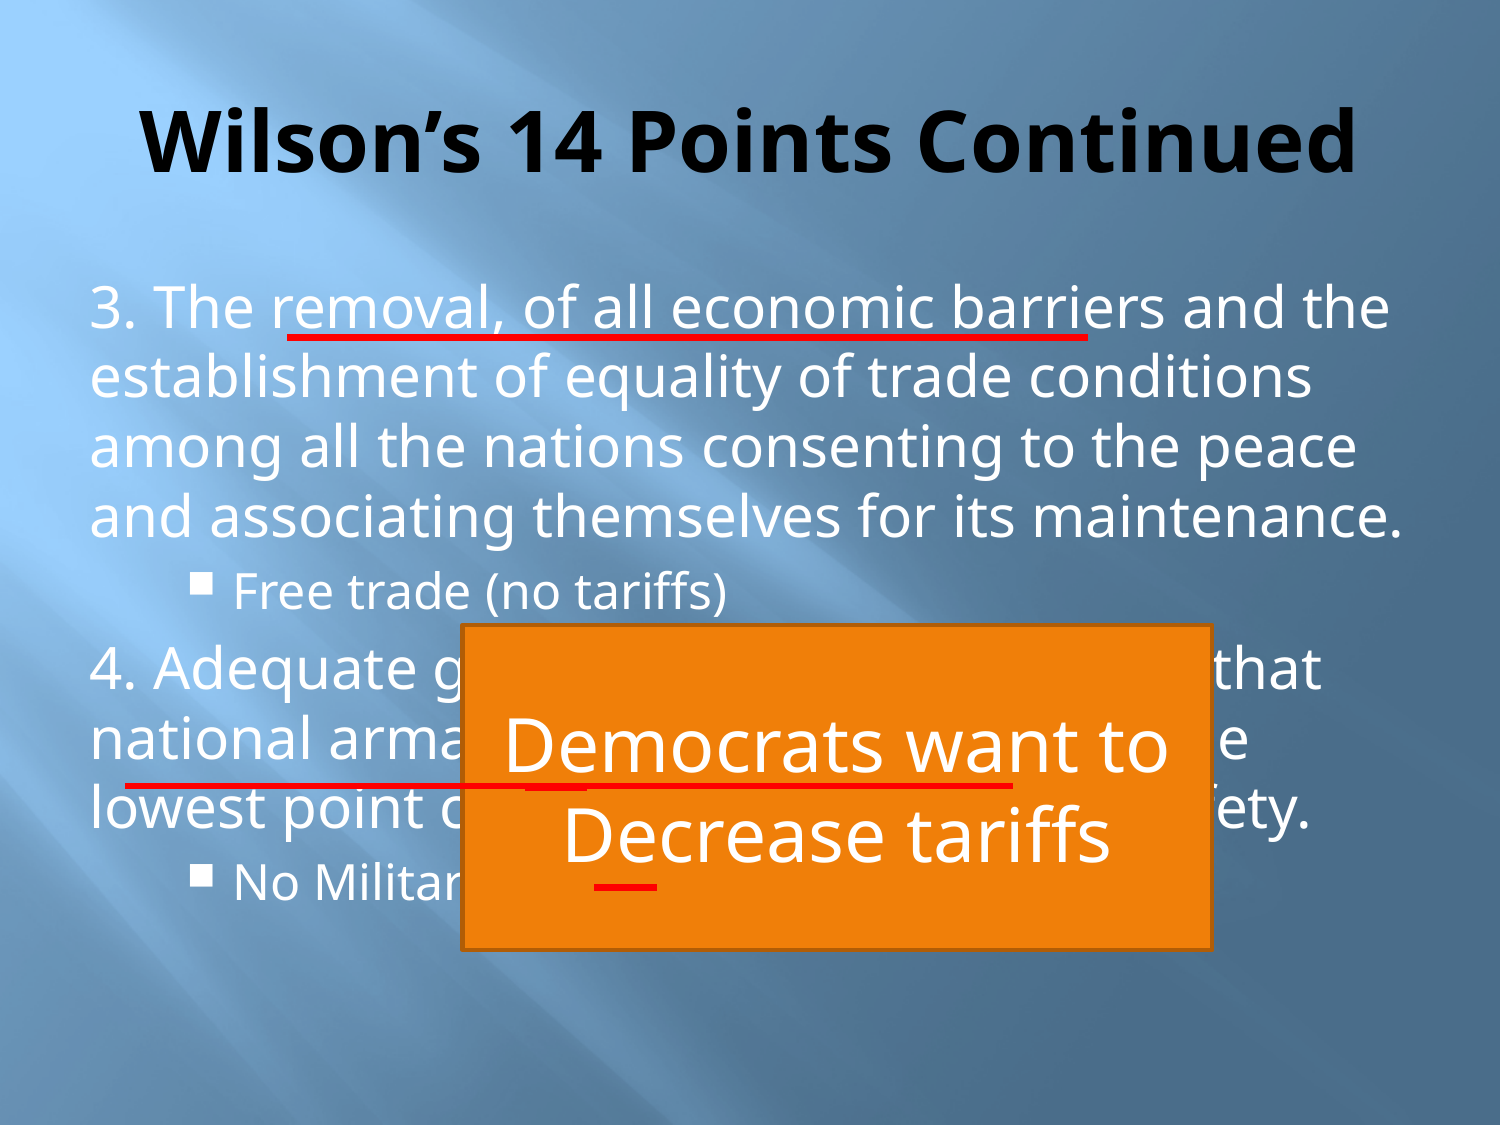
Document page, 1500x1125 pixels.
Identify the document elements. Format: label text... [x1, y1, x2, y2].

text_box Democrats want to Decrease tariffs [460, 623, 1214, 952]
list 3. The removal, of all economic barriers and the establishment of equality of trade conditions among all the nations consenting to the peace and associating themselves for its maintenance. Free trade (no tariffs) 4. Adequate guarantees given and taken that national armaments will be reduced to the lowest point consistent with domestic safety. No Militarism [75, 262, 1425, 1035]
title Wilson’s 14 Points Continued [75, 45, 1425, 233]
